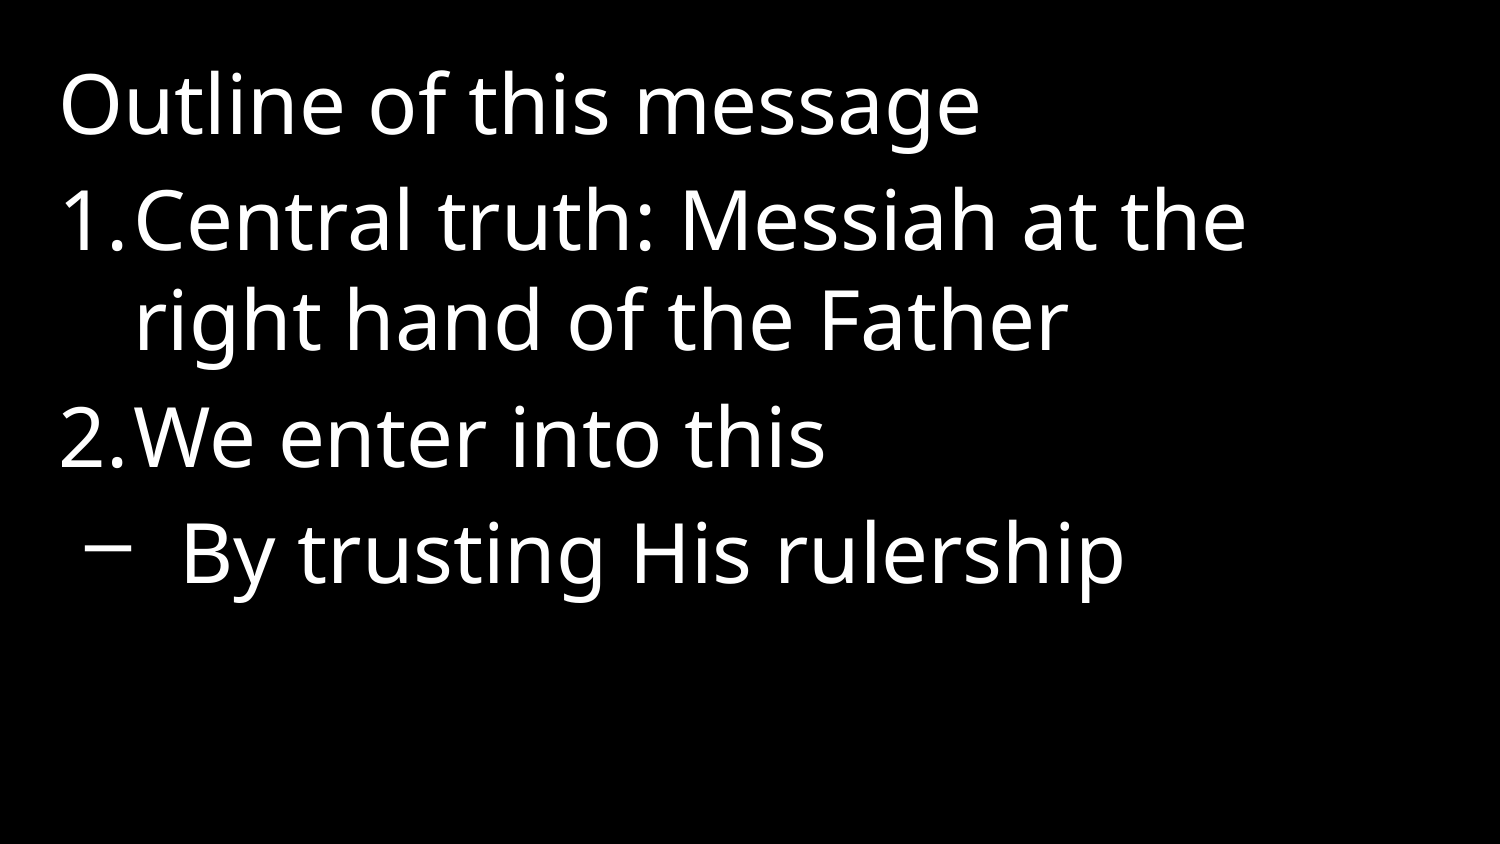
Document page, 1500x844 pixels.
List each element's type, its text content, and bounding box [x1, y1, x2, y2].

list Outline of this message Central truth: Messiah at the right hand of the Father We enter into this By trusting His rulership [50, 46, 1425, 810]
